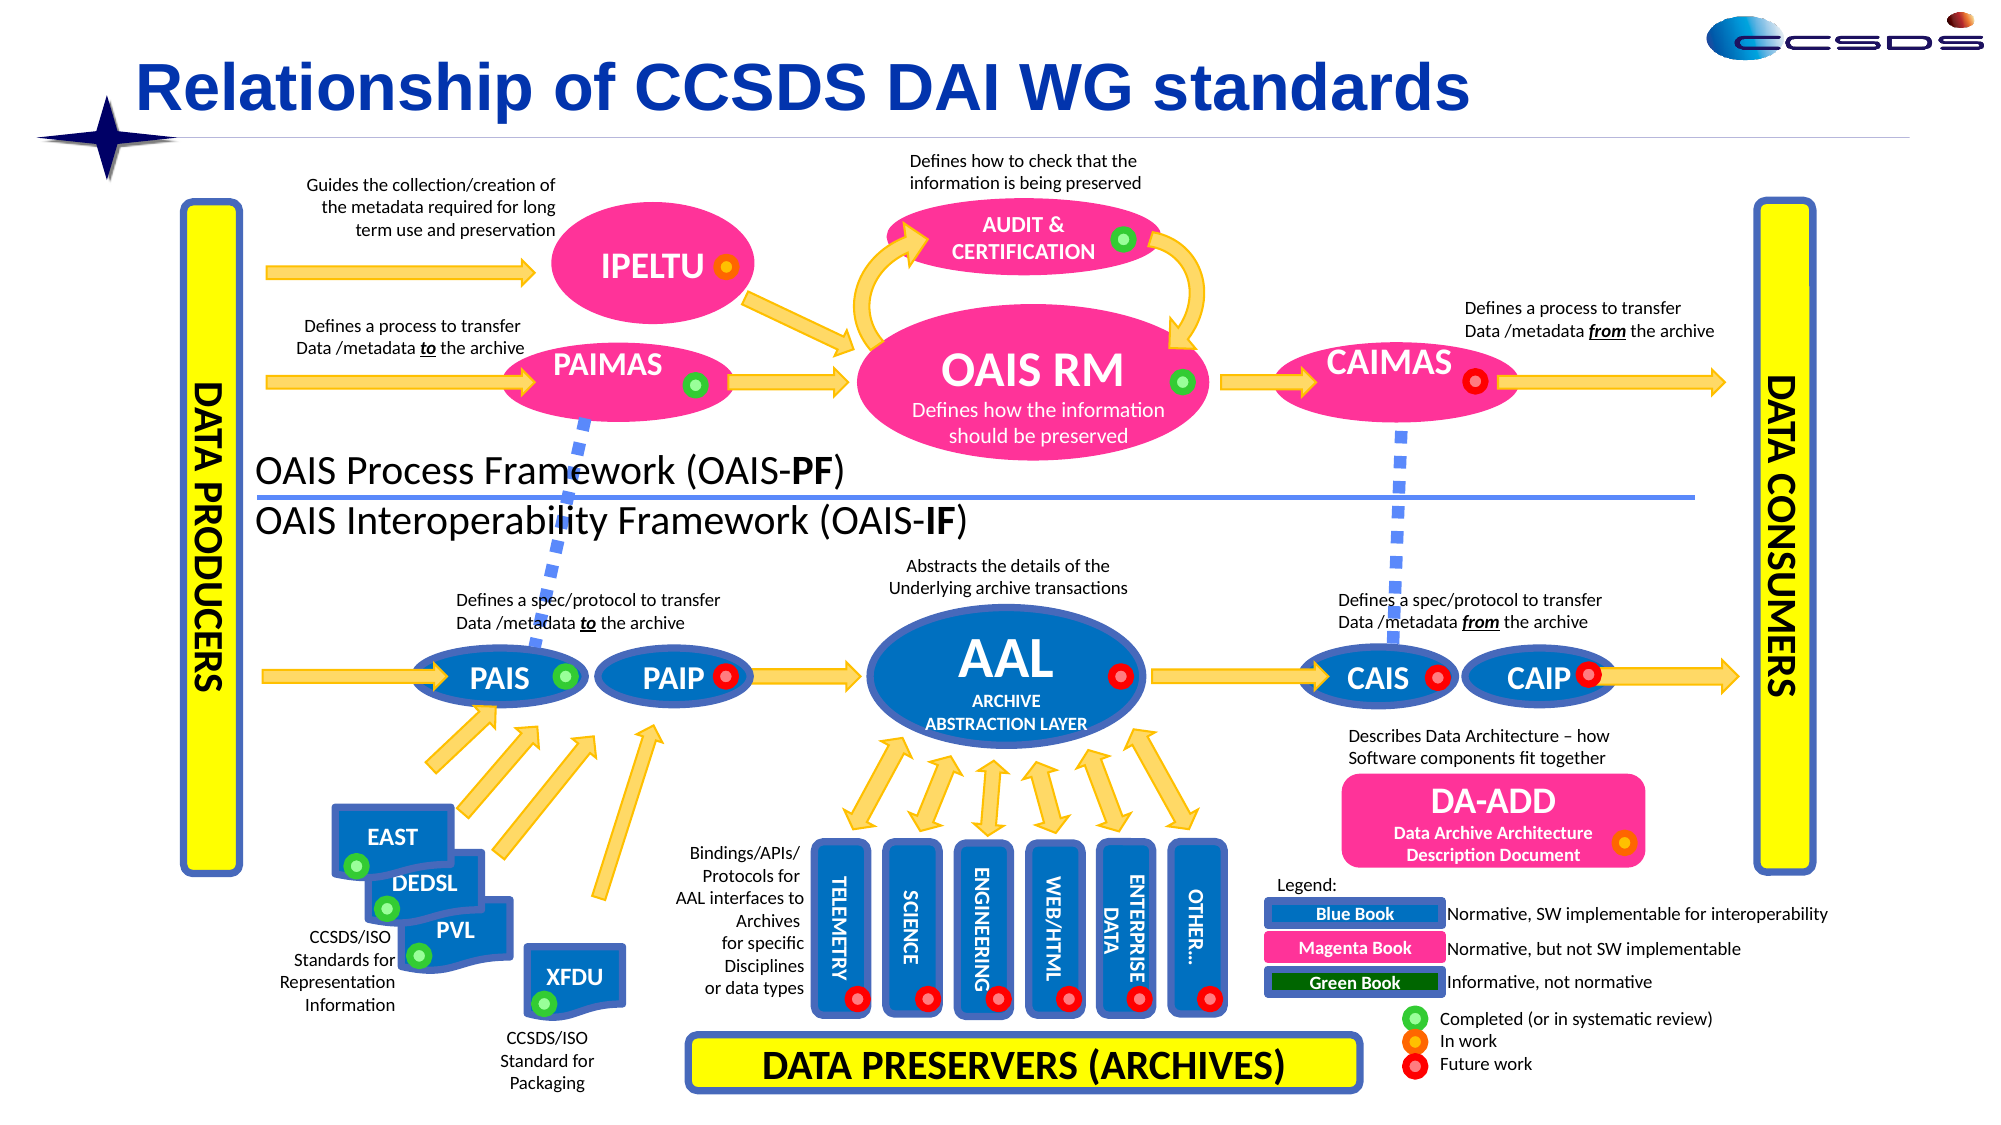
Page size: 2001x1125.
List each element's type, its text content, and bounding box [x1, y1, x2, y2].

title Relationship of CCSDS DAI WG standards [120, 45, 1921, 138]
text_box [183, 140, 1927, 1105]
picture [1703, 12, 1984, 62]
